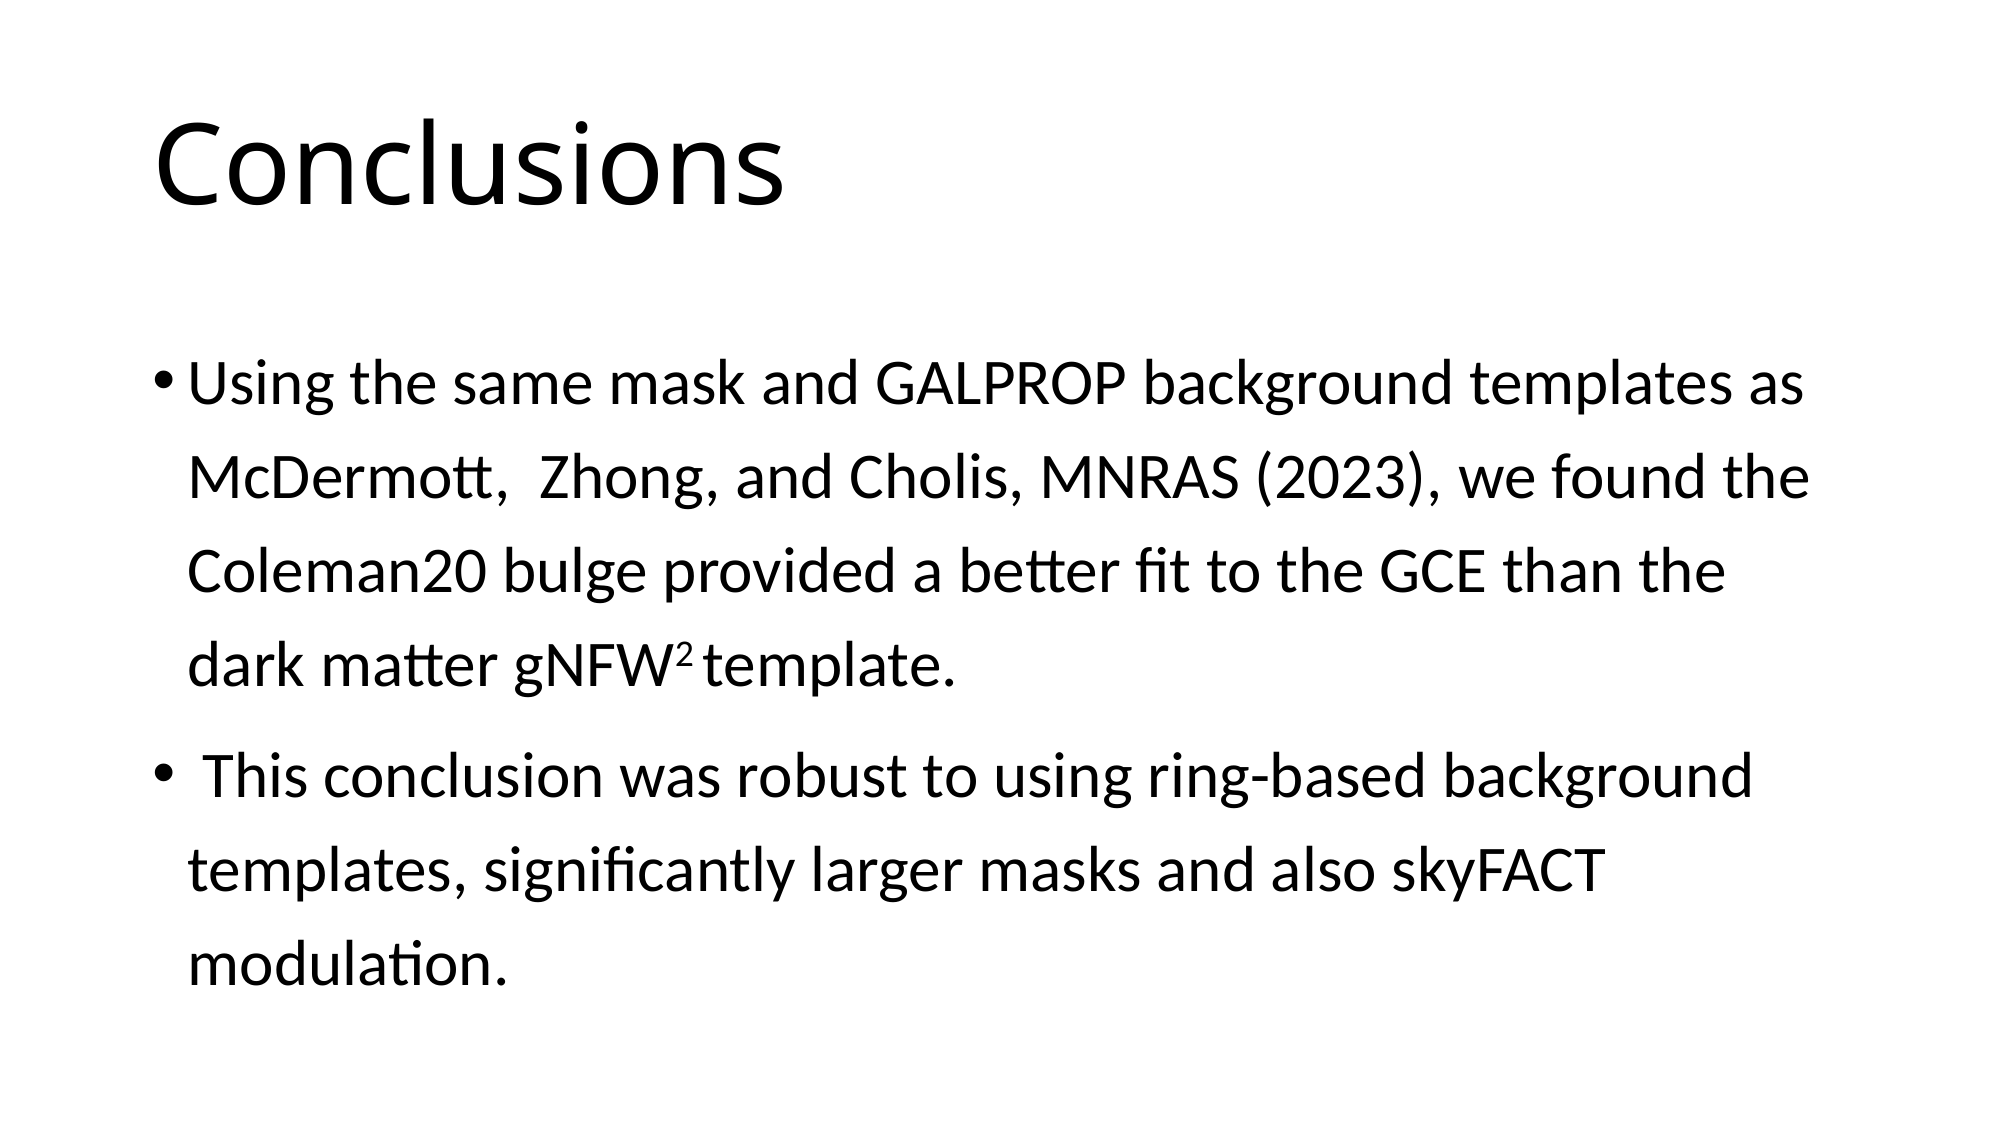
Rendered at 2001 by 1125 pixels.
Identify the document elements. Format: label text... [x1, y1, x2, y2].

title Conclusions [137, 59, 1863, 278]
list Using the same mask and GALPROP background templates as McDermott, Zhong, and Cholis, MNRAS (2023), we found the Coleman20 bulge provided a better fit to the GCE than the dark matter gNFW2 template. This conclusion was robust to using ring-based background templates, significantly larger masks and also skyFACT modulation. [137, 316, 1863, 1014]
